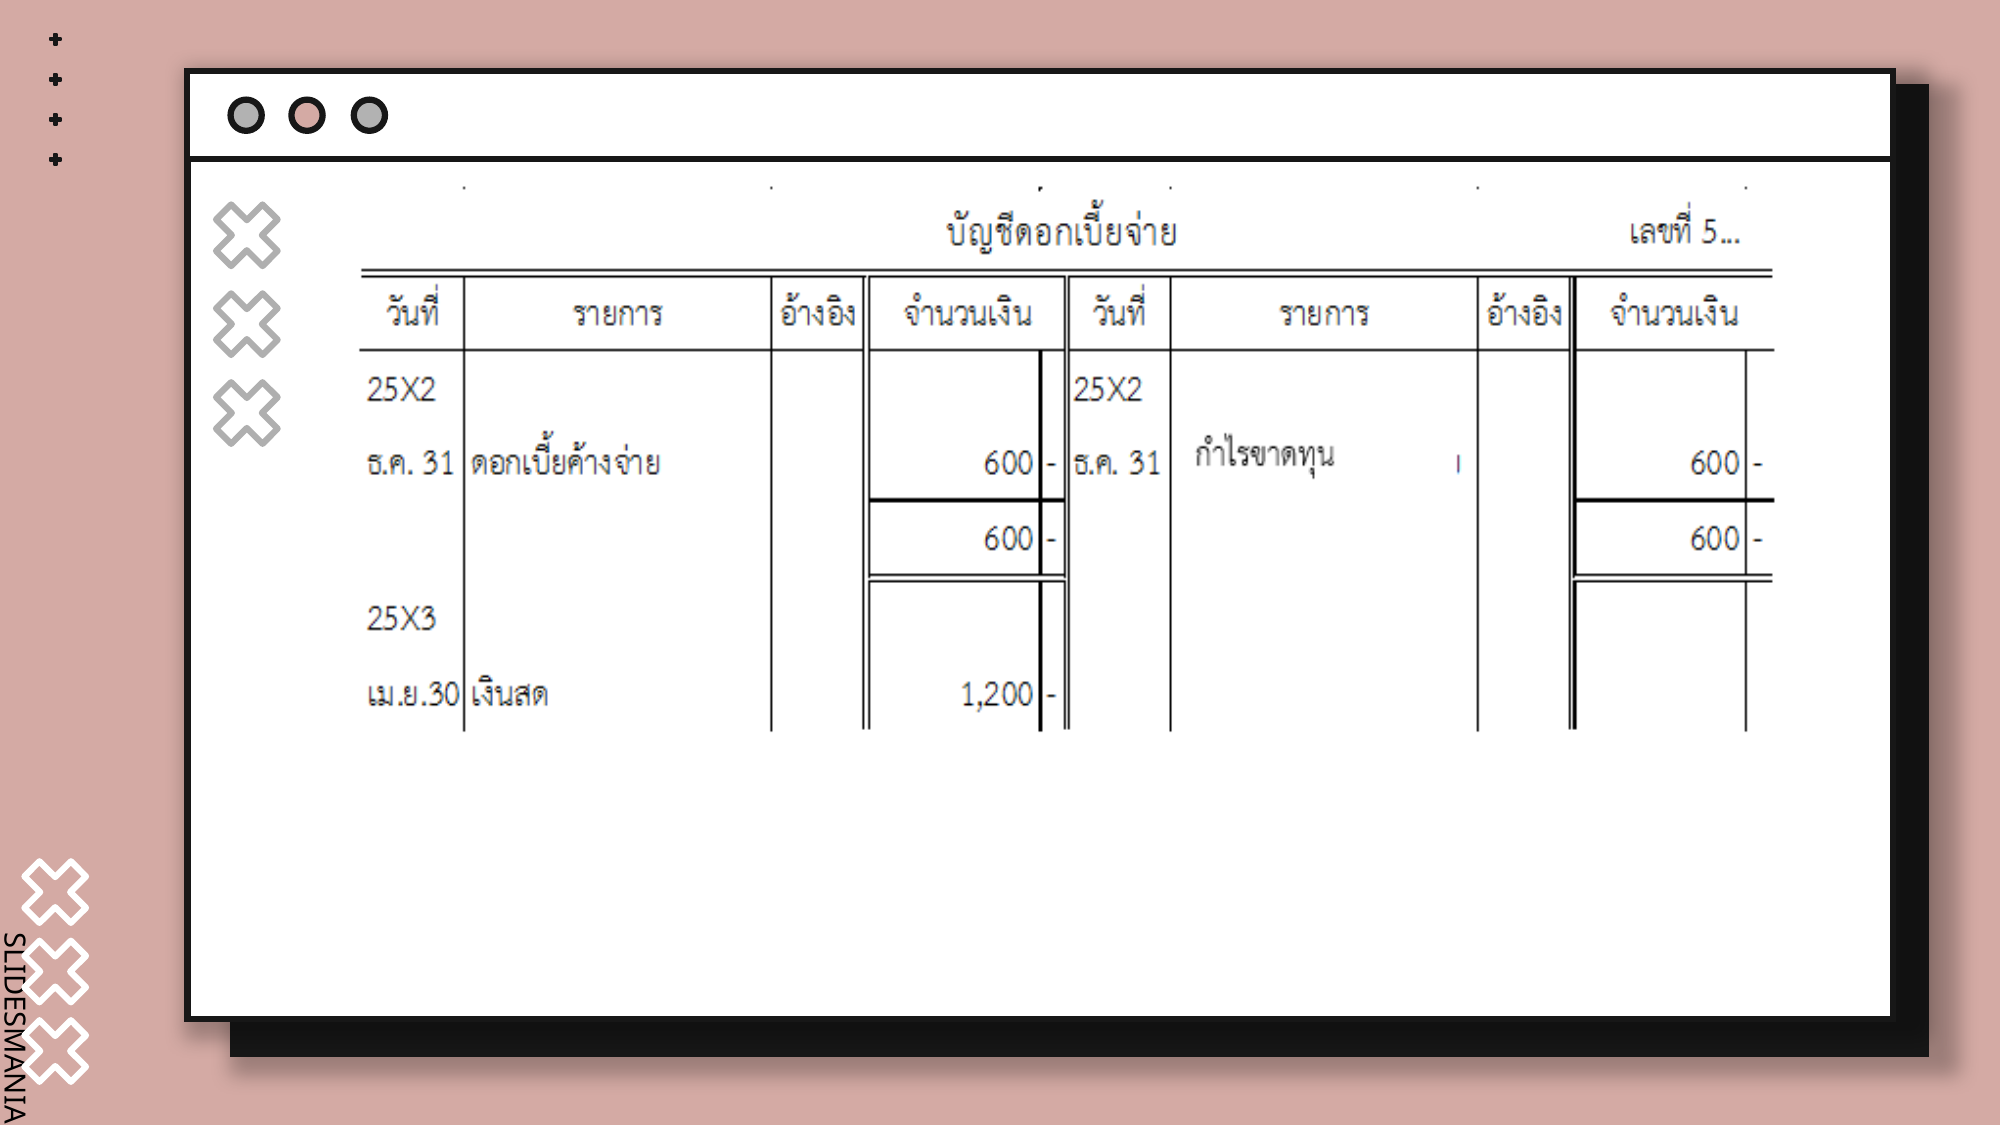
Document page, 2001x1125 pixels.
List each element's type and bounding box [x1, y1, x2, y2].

picture [308, 168, 1810, 772]
